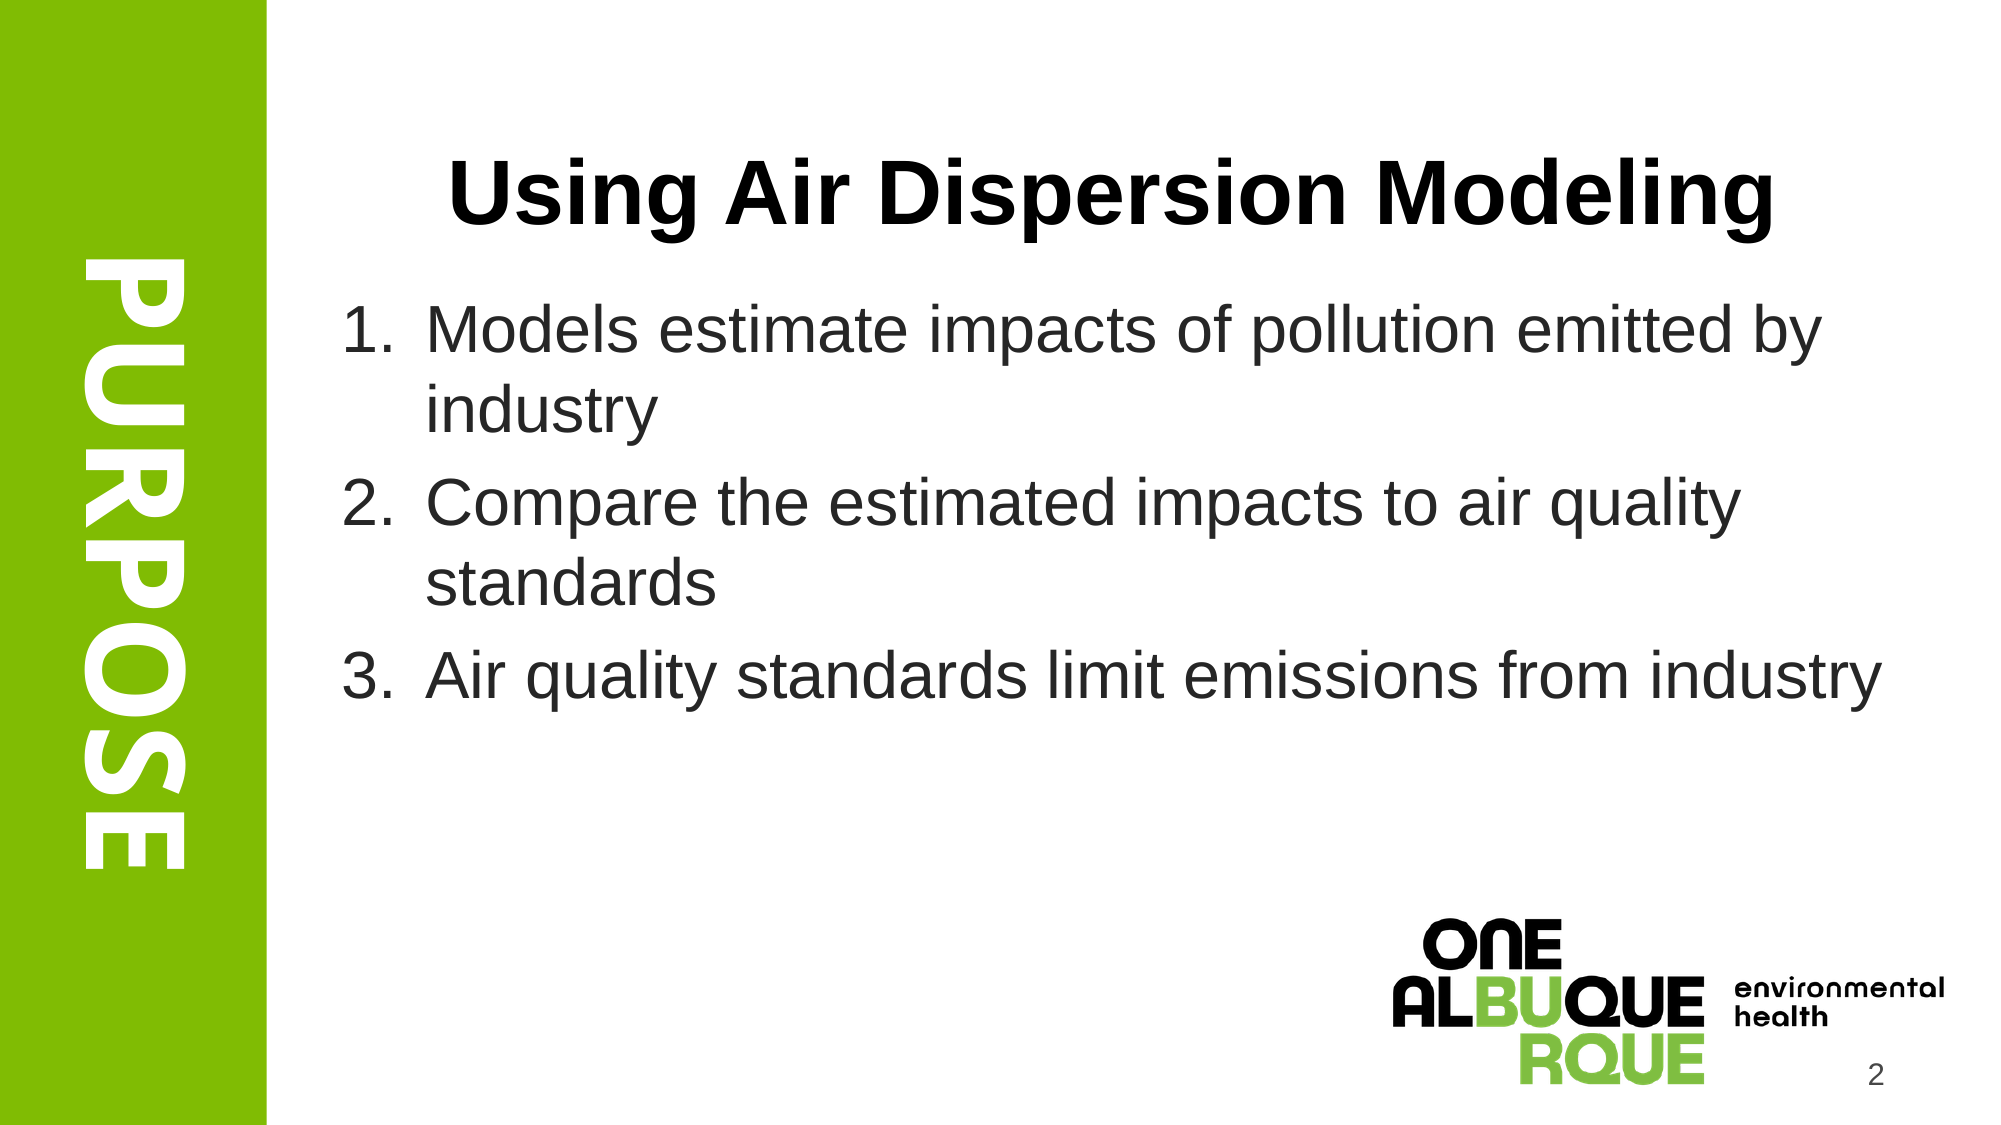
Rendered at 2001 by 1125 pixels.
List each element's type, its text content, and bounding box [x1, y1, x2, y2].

title purpose [16, 22, 267, 1103]
list Using Air Dispersion Modeling Models estimate impacts of pollution emitted by industry Compare the estimated impacts to air quality standards Air quality standards limit emissions from industry [316, 37, 1900, 1019]
picture [1320, 865, 2001, 1125]
